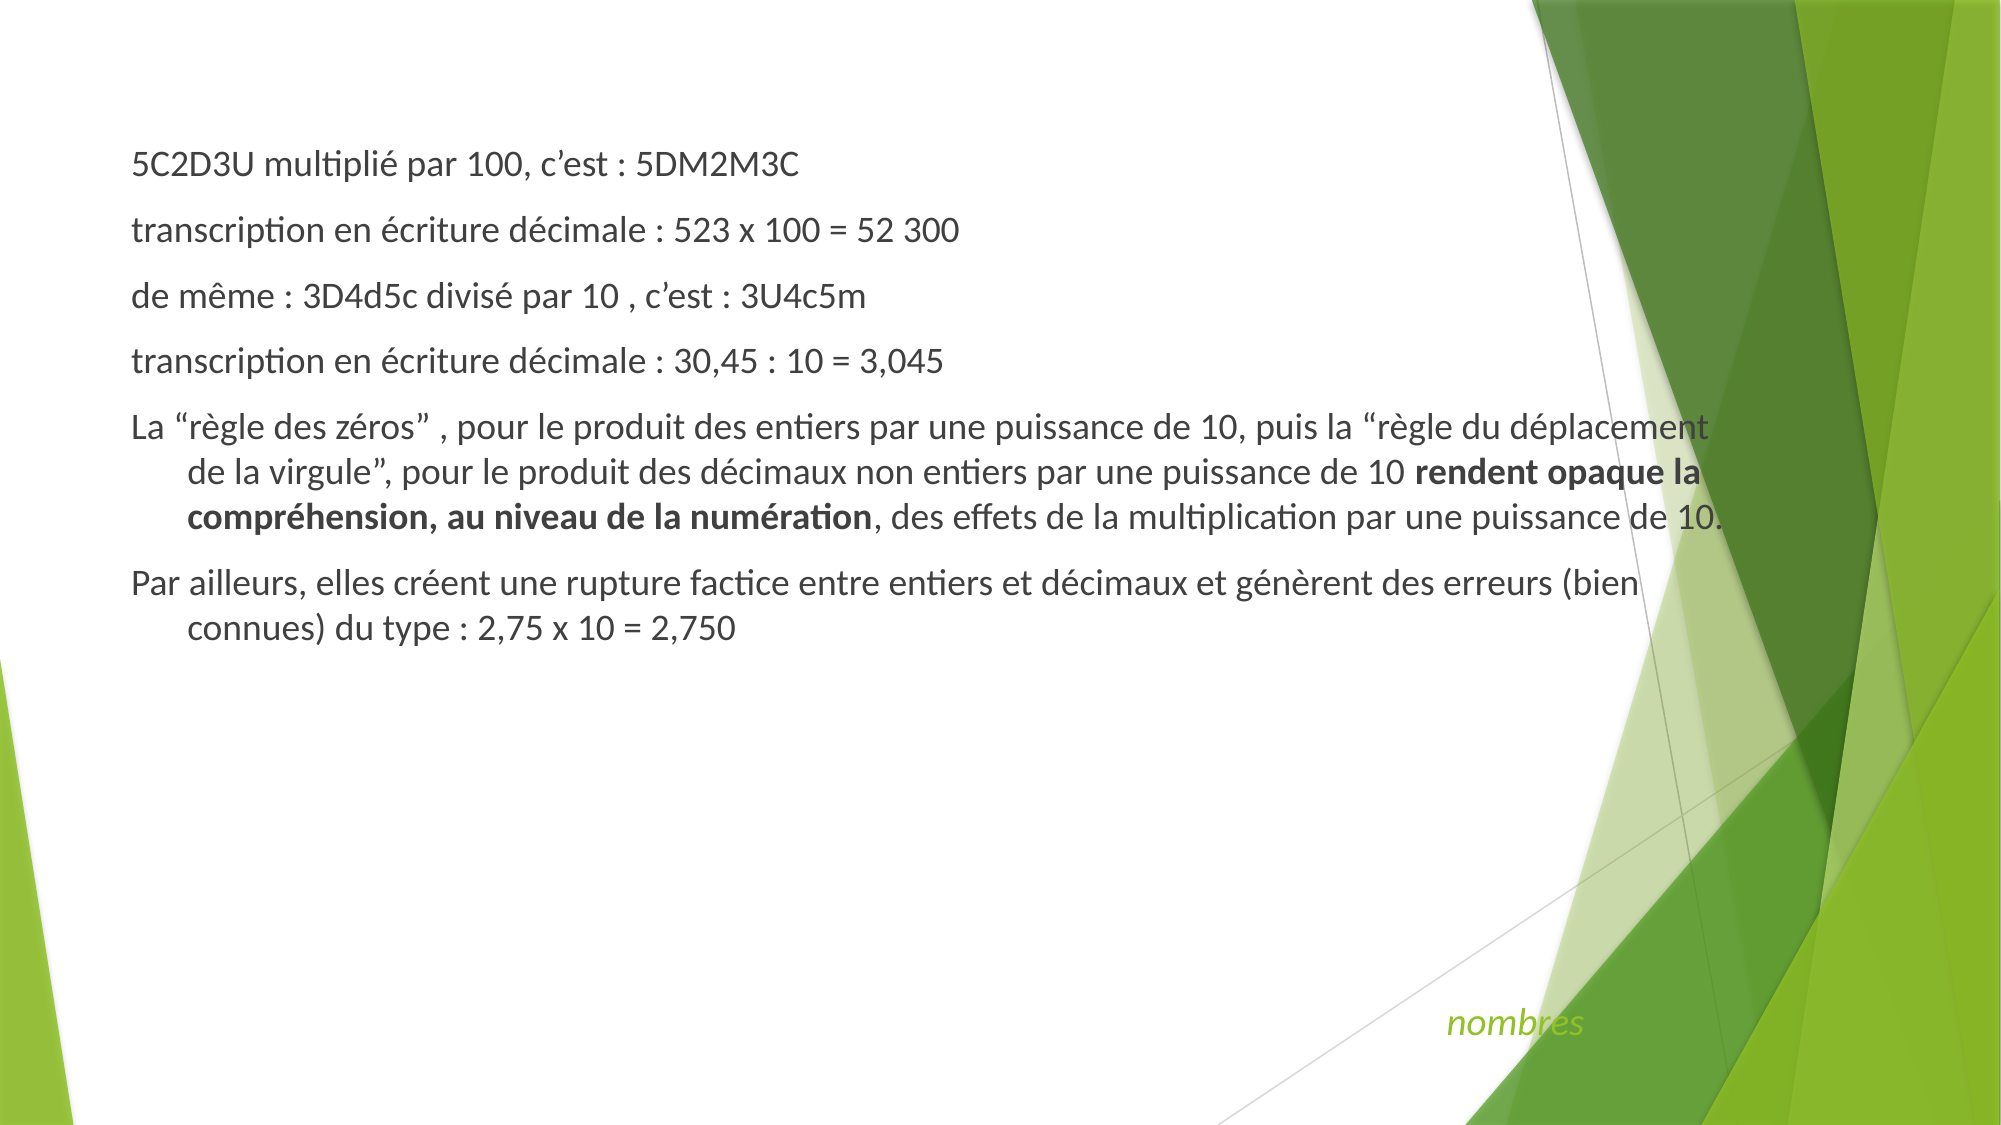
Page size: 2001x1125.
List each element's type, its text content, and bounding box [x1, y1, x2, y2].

list 5C2D3U multiplié par 100, c’est : 5DM2M3C transcription en écriture décimale : 523 x 100 = 52 300 de même : 3D4d5c divisé par 10 , c’est : 3U4c5m transcription en écriture décimale : 30,45 : 10 = 3,045 La “règle des zéros” , pour le produit des entiers par une puissance de 10, puis la “règle du déplacement de la virgule”, pour le produit des décimaux non entiers par une puissance de 10 rendent opaque la compréhension, au niveau de la numération, des effets de la multiplication par une puissance de 10. Par ailleurs, elles créent une rupture factice entre entiers et décimaux et génèrent des erreurs (bien connues) du type : 2,75 x 10 = 2,750 [115, 131, 1758, 924]
title nombres [1431, 988, 1947, 1081]
